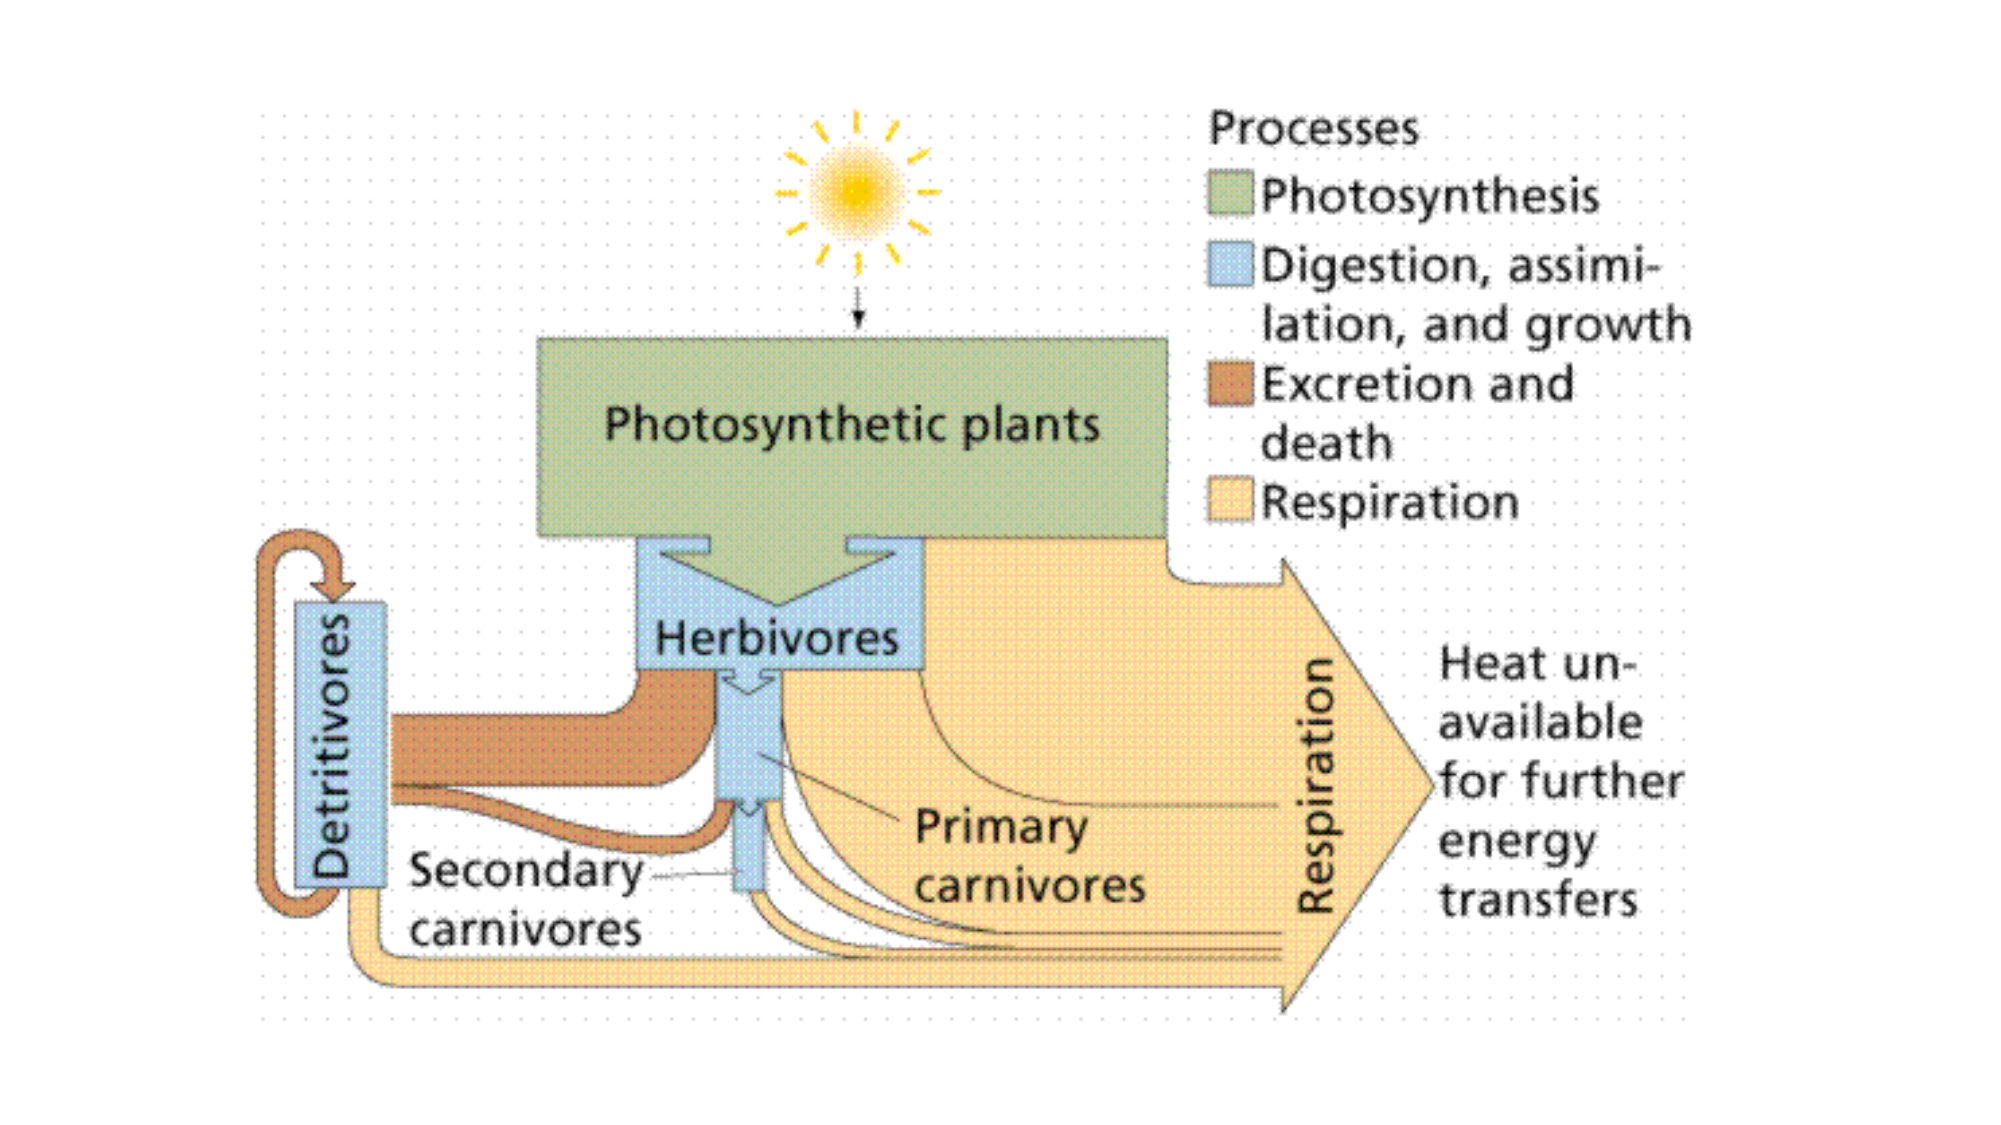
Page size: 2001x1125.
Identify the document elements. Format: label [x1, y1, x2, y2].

picture [249, 102, 1702, 1024]
